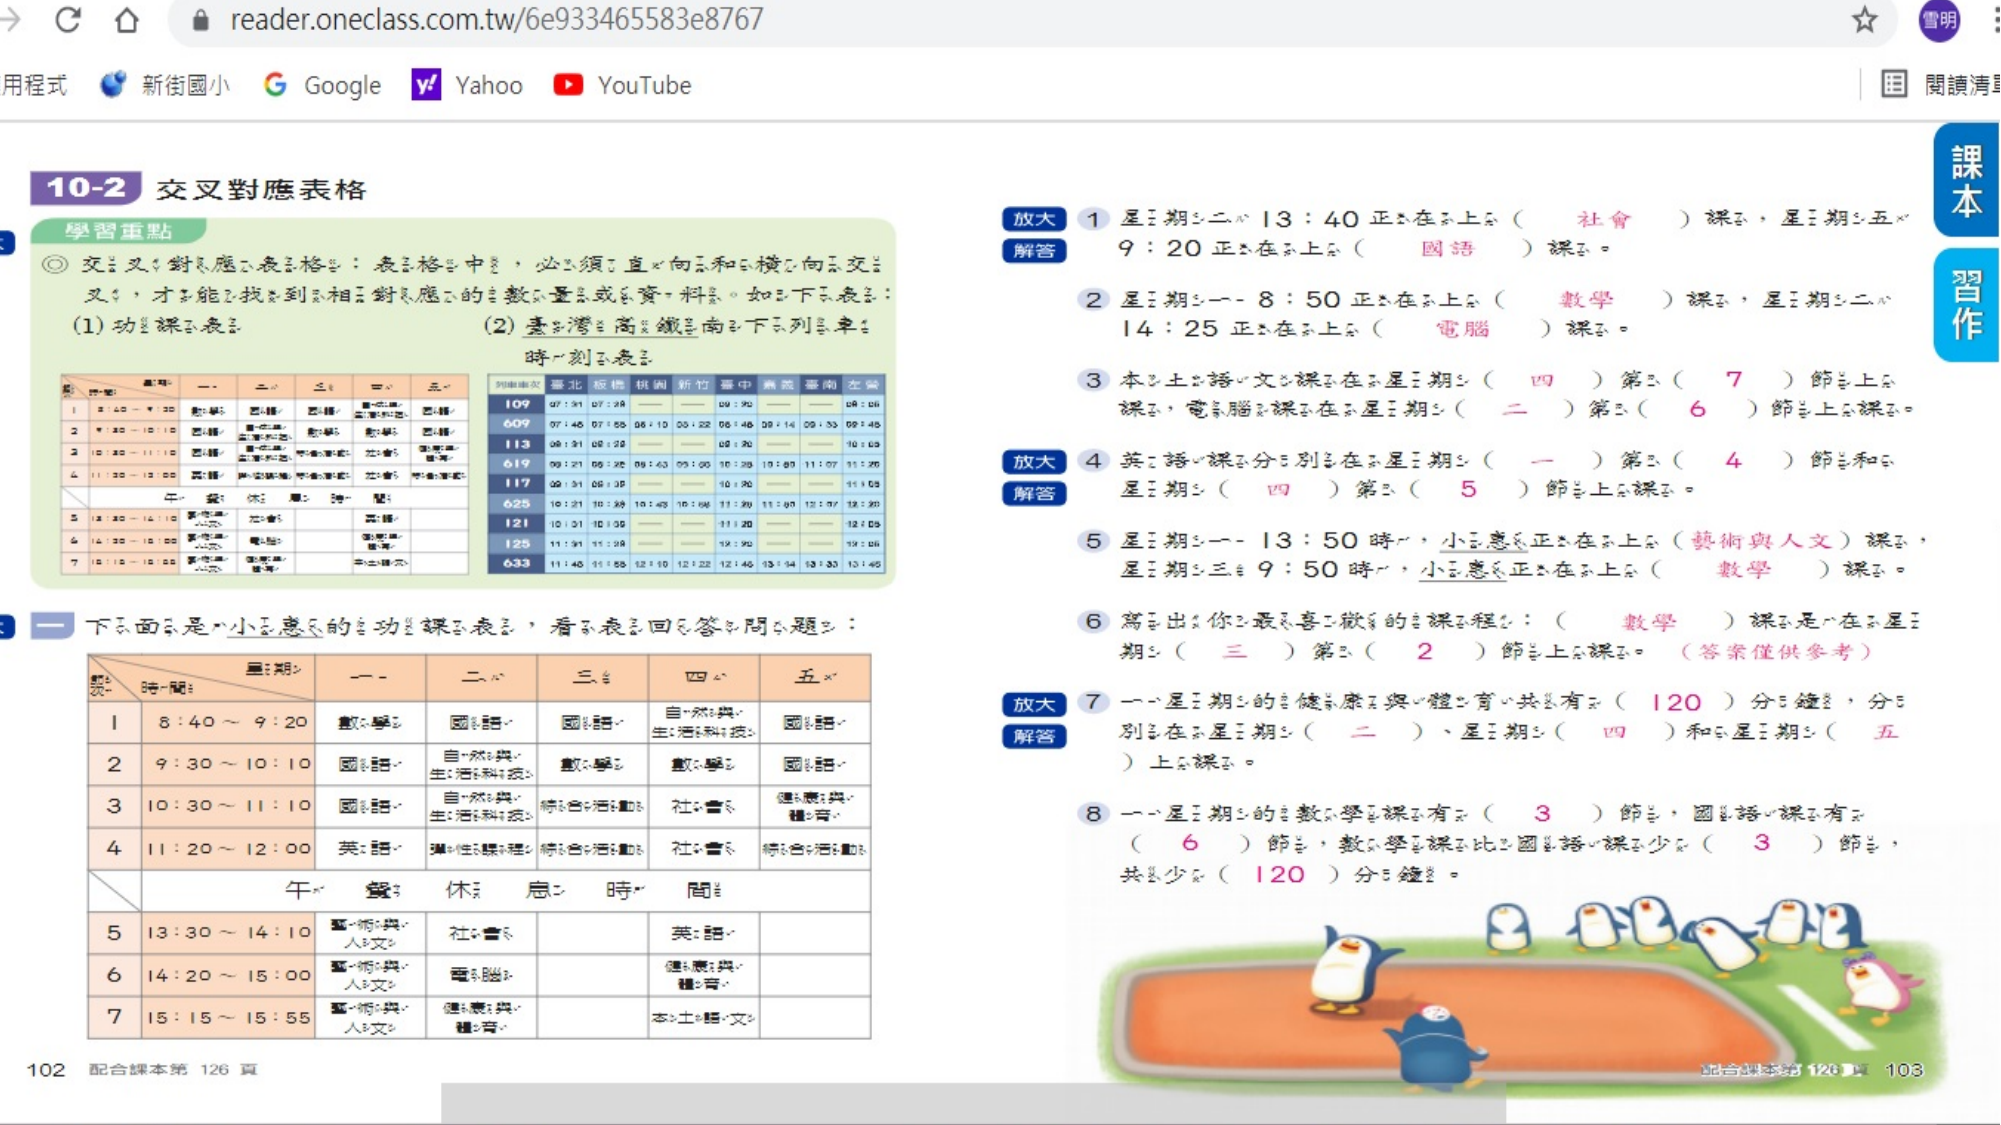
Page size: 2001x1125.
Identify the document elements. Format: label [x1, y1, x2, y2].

list [0, 0, 2000, 1125]
